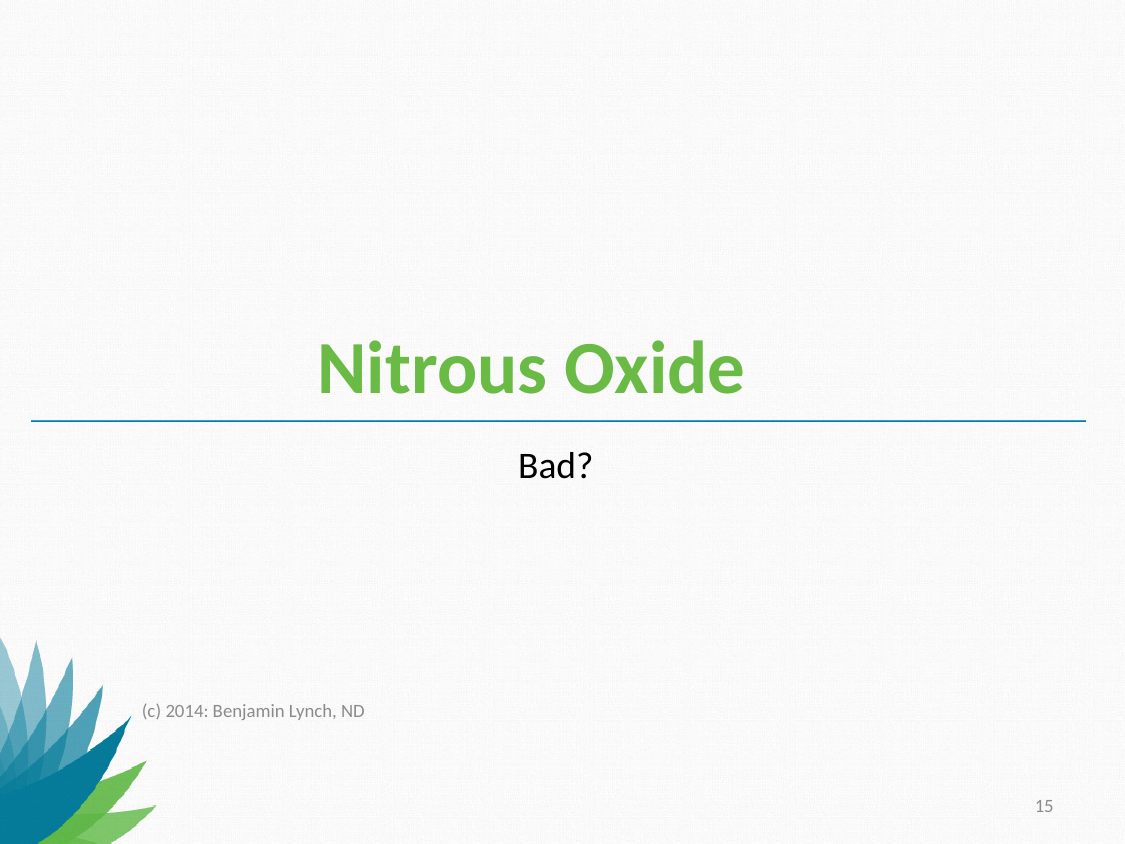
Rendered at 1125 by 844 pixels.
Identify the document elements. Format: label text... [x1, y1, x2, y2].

text_box Nitrous Oxide [302, 310, 787, 367]
footer (c) 2014: Benjamin Lynch, ND [75, 693, 432, 728]
text_box Bad? [503, 434, 870, 494]
picture [0, 0, 1125, 844]
slide_number 15 [806, 782, 1069, 827]
